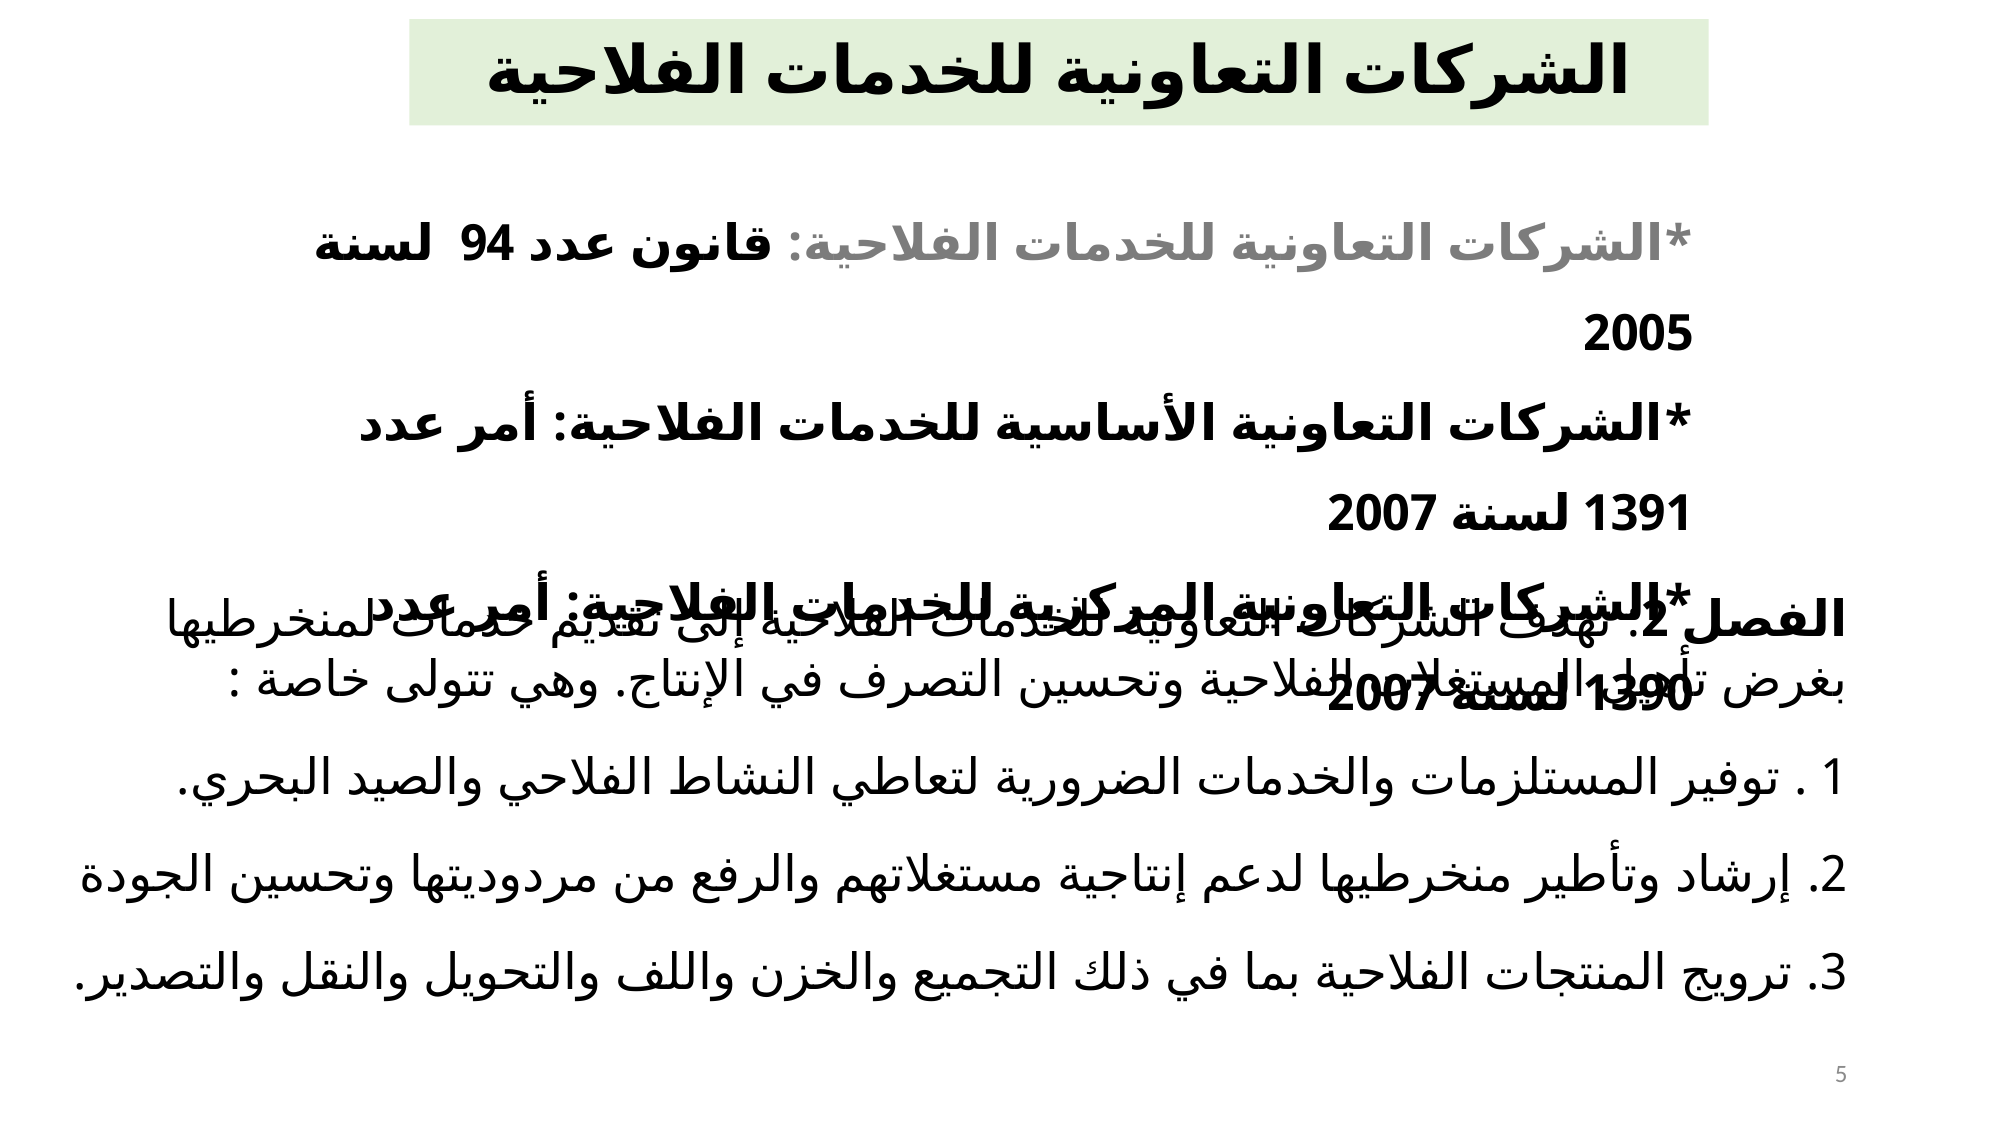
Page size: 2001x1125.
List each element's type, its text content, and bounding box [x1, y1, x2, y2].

text_box *الشركات التعاونية للخدمات الفلاحية: قانون عدد 94 لسنة 2005 *الشركات التعاونية الأساسية للخدمات الفلاحية: أمر عدد 1391 لسنة 2007 *الشركات التعاونية المركزية للخدمات الفلاحية: أمر عدد 1390 لسنة 2007 [267, 172, 1709, 579]
text_box الفصل 2: تهدف الشركات التعاونية للخدمات الفلاحية إلى تقديم خدمات لمنخرطيها بغرض تأهيل المستغلات الفلاحية وتحسين التصرف في الإنتاج. وهي تتولى خاصة : 1 . توفير المستلزمات والخدمات الضرورية لتعاطي النشاط الفلاحي والصيد البحري. 2. إرشاد وتأطير منخرطيها لدعم إنتاجية مستغلاتهم والرفع من مردوديتها وتحسين الجودة 3. ترويج المنتجات الفلاحية بما في ذلك التجميع والخزن واللف والتحويل والنقل والتصدير. [40, 579, 1863, 1007]
slide_number 5 [1412, 1042, 1863, 1103]
text_box الشركات التعاونية للخدمات الفلاحية [409, 19, 1709, 126]
